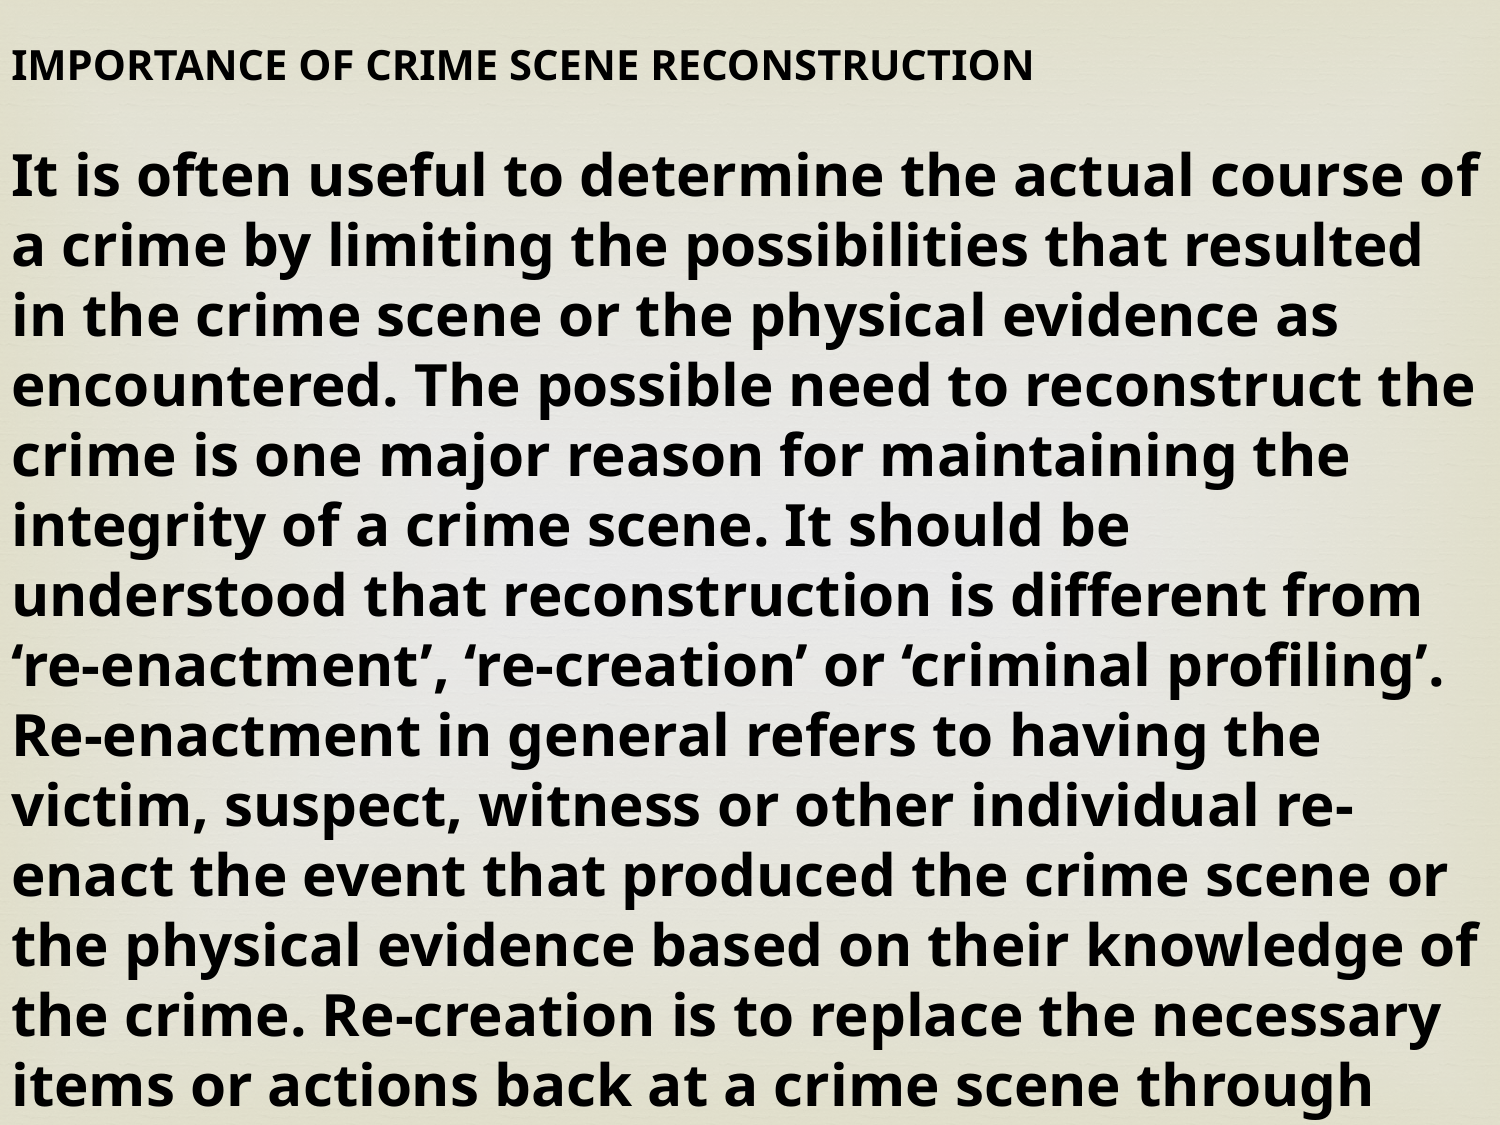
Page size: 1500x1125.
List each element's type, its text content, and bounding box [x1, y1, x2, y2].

text_box IMPORTANCE OF CRIME SCENE RECONSTRUCTION It is often useful to determine the actual course of a crime by limiting the possibilities that resulted in the crime scene or the physical evidence as encountered. The possible need to reconstruct the crime is one major reason for maintaining the integrity of a crime scene. It should be understood that reconstruction is different from ‘re-enactment’, ‘re-creation’ or ‘criminal profiling’. Re-enactment in general refers to having the victim, suspect, witness or other individual re-enact the event that produced the crime scene or the physical evidence based on their knowledge of the crime. Re-creation is to replace the necessary items or actions back at a crime scene through original scene documentation [0, 30, 1497, 1125]
